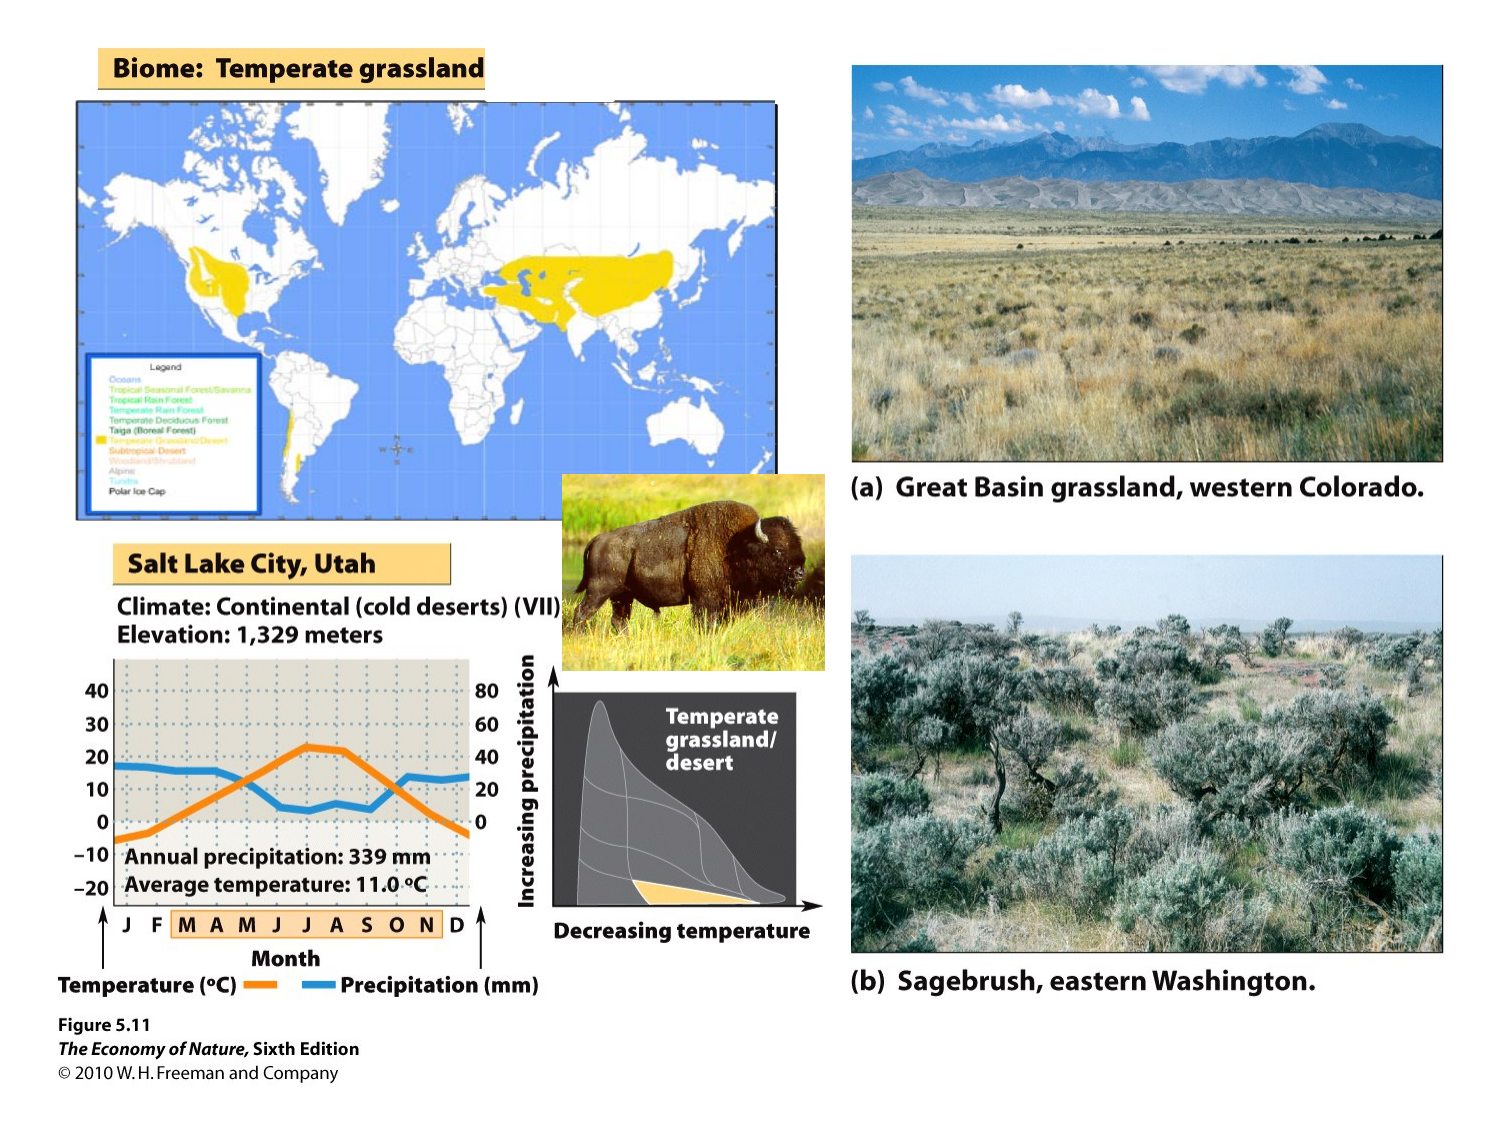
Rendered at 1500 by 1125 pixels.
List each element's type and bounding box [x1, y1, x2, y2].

picture [49, 38, 1451, 1087]
